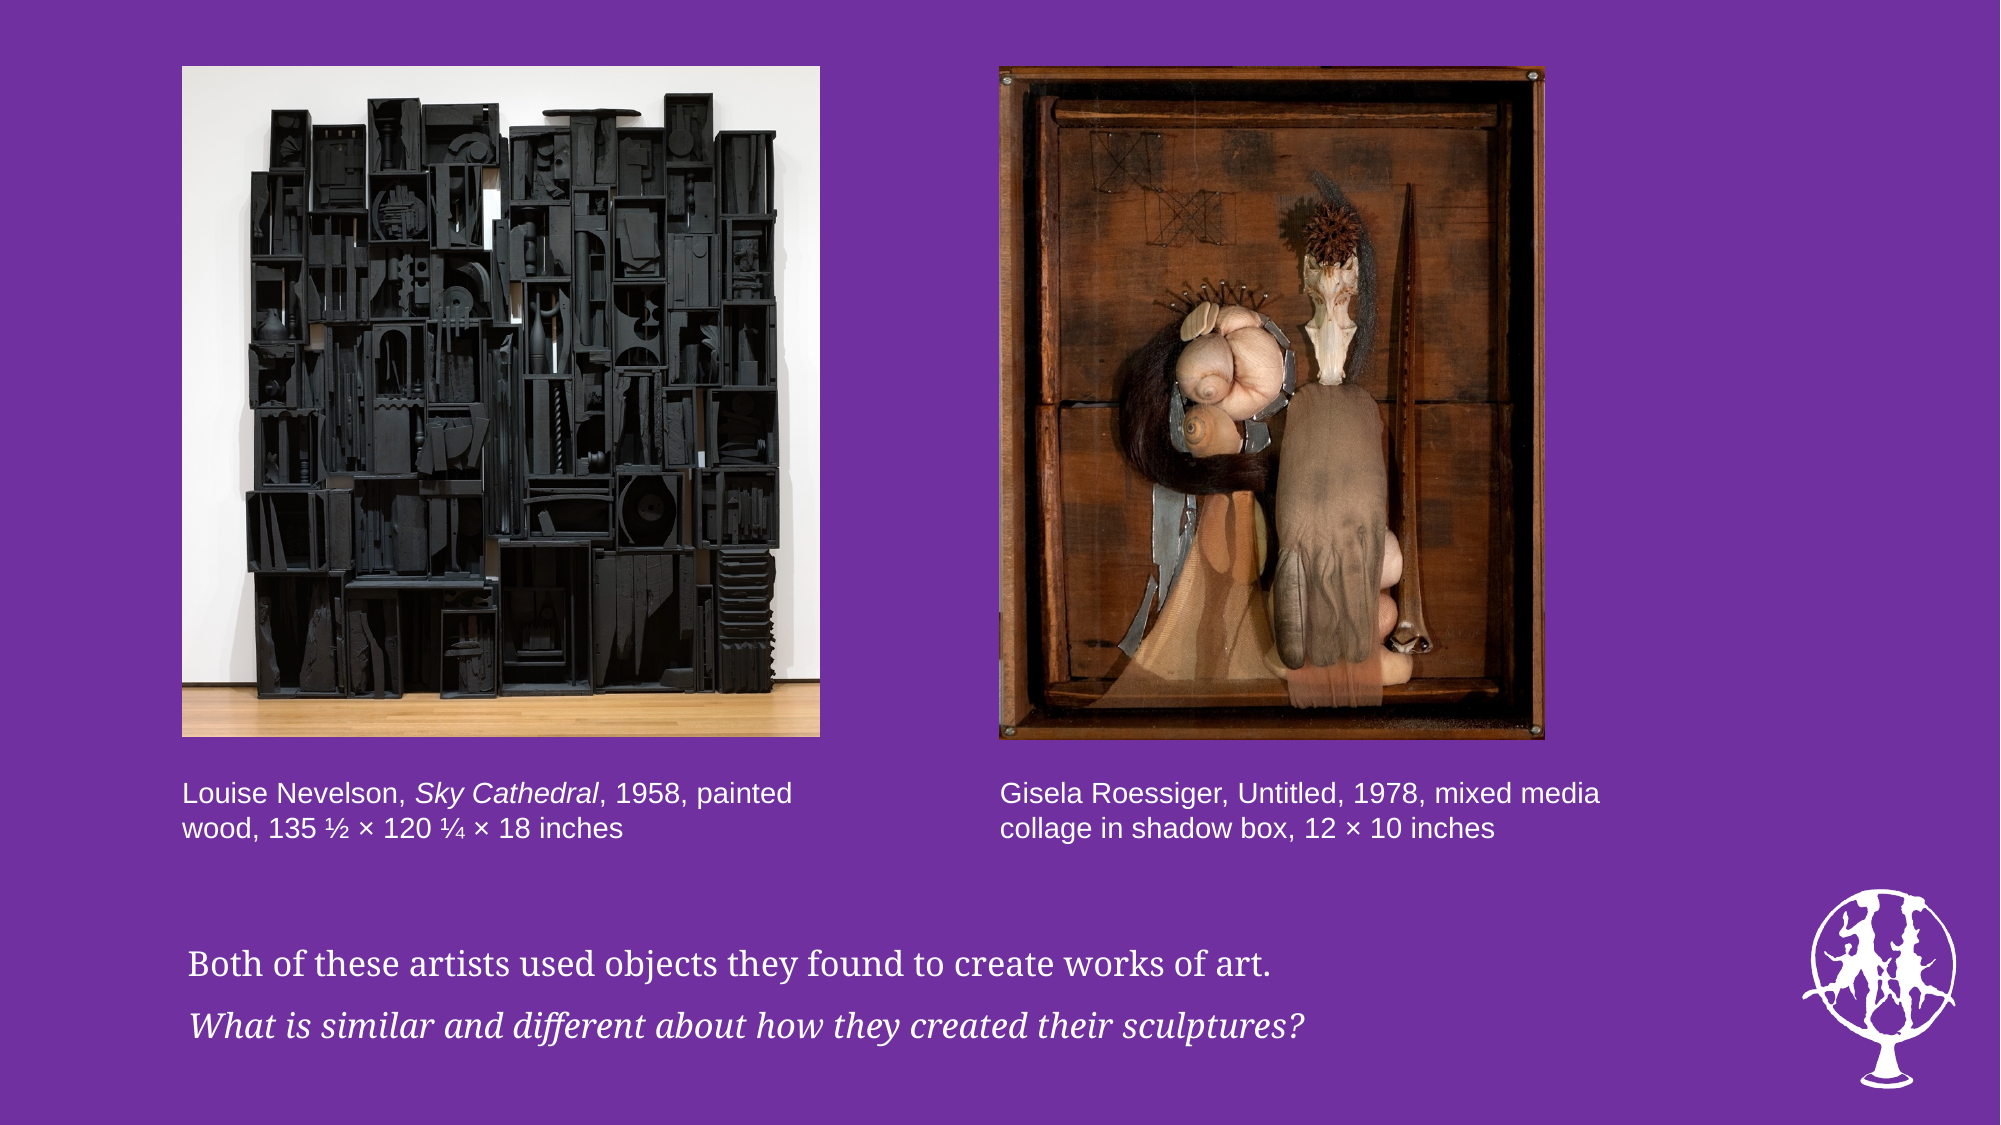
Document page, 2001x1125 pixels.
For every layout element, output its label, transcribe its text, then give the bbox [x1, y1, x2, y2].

picture [1791, 880, 1975, 1099]
text_box Louise Nevelson, Sky Cathedral, 1958, painted wood, 135 ½ × 120 ¼ × 18 inches [182, 739, 858, 845]
text_box Gisela Roessiger, Untitled, 1978, mixed media collage in shadow box, 12 × 10 inches [999, 739, 1618, 845]
picture [181, 66, 821, 737]
picture [999, 66, 1545, 740]
title Both of these artists used objects they found to create works of art. What is similar and different about how they created their sculptures? [187, 921, 1690, 1125]
